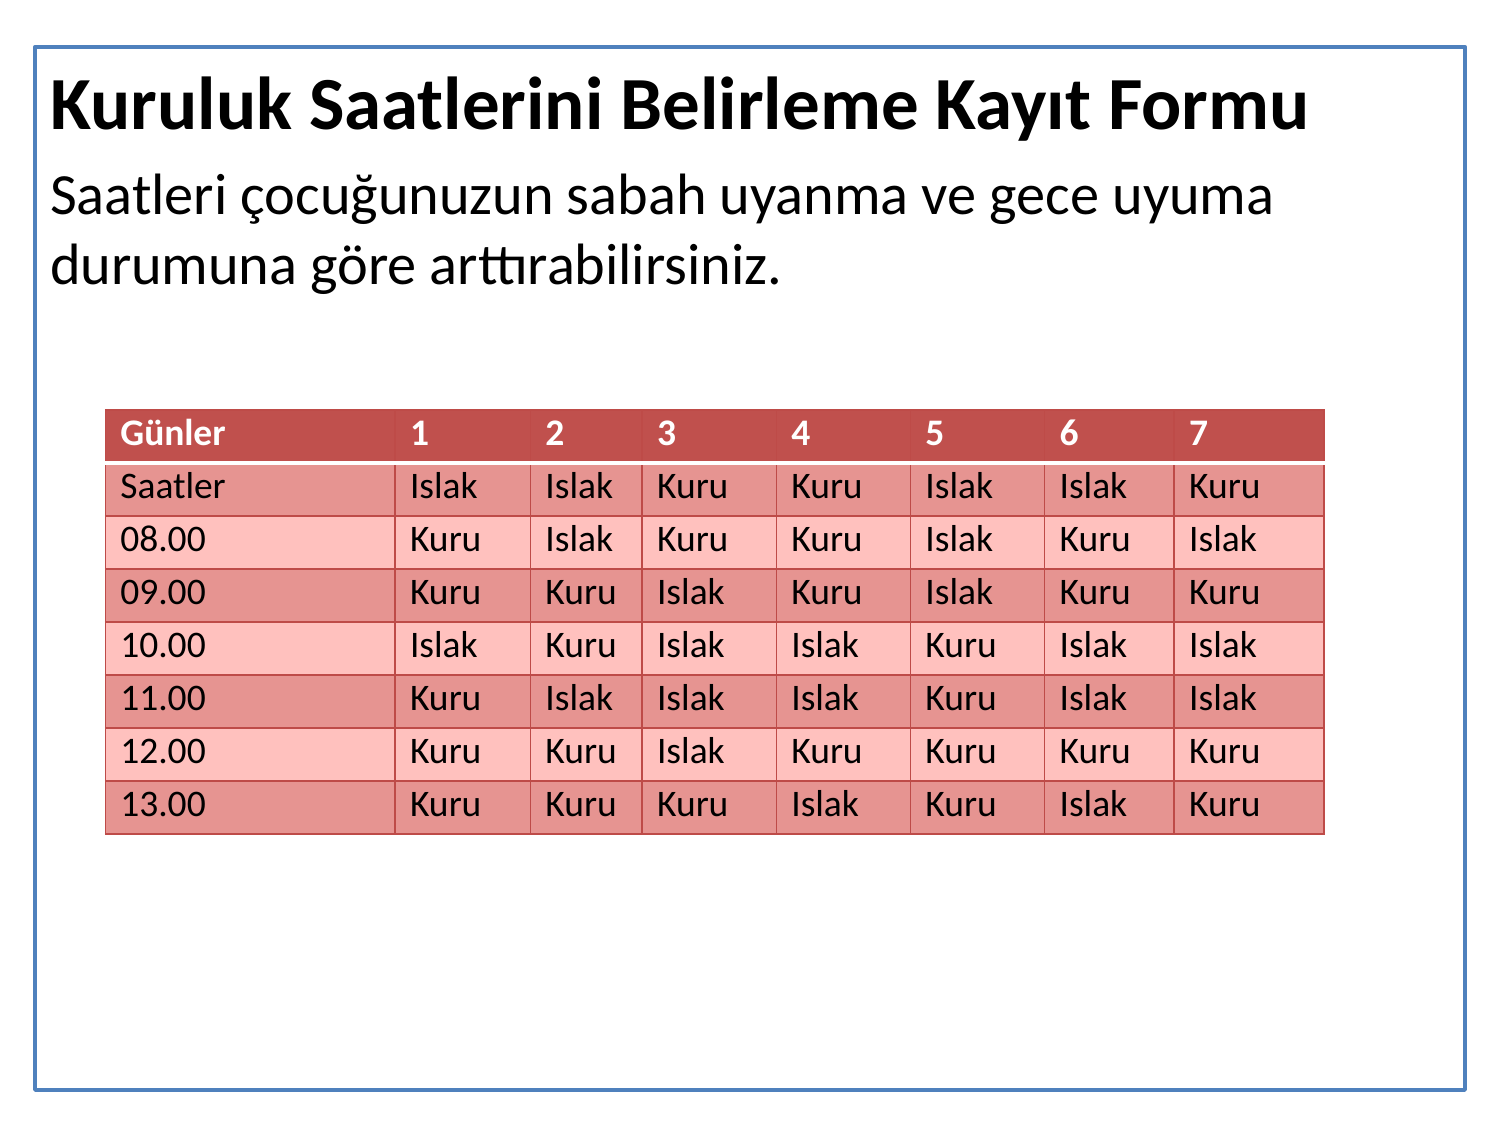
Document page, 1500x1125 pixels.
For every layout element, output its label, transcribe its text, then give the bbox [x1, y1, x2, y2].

table_cell 13.00 [106, 782, 394, 833]
table_cell Kuru [1175, 465, 1323, 515]
table_cell Islak [1175, 623, 1323, 674]
table_cell Kuru [643, 517, 776, 568]
table_cell Kuru [777, 570, 910, 621]
table_cell Islak [777, 676, 910, 727]
table_cell Kuru [911, 729, 1044, 780]
table_cell Kuru [777, 517, 910, 568]
table_cell 09.00 [106, 570, 394, 621]
table_cell Kuru [911, 676, 1044, 727]
table_cell Islak [777, 782, 910, 833]
table_cell Islak [911, 517, 1044, 568]
table_cell Kuru [531, 570, 641, 621]
table_cell 12.00 [106, 729, 394, 780]
table_cell Kuru [396, 570, 530, 621]
table_cell 10.00 [106, 623, 394, 674]
table_header Günler [106, 411, 394, 461]
table_cell Kuru [1175, 729, 1323, 780]
table_cell Kuru [396, 782, 530, 833]
list Kuruluk Saatlerini Belirleme Kayıt Formu Saatleri çocuğunuzun sabah uyanma ve gece uyuma durumuna göre arttırabilirsiniz. [33, 45, 1467, 1092]
table_header 3 [643, 411, 776, 461]
table_cell Kuru [396, 676, 530, 727]
table_cell Kuru [1045, 729, 1173, 780]
table_cell Islak [531, 676, 641, 727]
table_header 2 [531, 411, 641, 461]
table_cell Kuru [911, 782, 1044, 833]
table_cell Islak [1045, 782, 1173, 833]
table_cell Islak [911, 570, 1044, 621]
table_cell Kuru [531, 623, 641, 674]
table_cell Kuru [1175, 570, 1323, 621]
table_cell Kuru [1045, 570, 1173, 621]
table_header 7 [1175, 411, 1323, 461]
table_cell Kuru [1045, 517, 1173, 568]
table_cell 08.00 [106, 517, 394, 568]
table_cell Saatler [106, 465, 394, 515]
table_cell Kuru [1175, 782, 1323, 833]
table_header 1 [396, 411, 530, 461]
table_cell Islak [643, 623, 776, 674]
table_cell Islak [531, 465, 641, 515]
table_cell Kuru [531, 729, 641, 780]
table_cell Islak [643, 676, 776, 727]
table_cell Kuru [643, 465, 776, 515]
table_cell Kuru [777, 465, 910, 515]
table_cell Kuru [396, 517, 530, 568]
table_cell Kuru [911, 623, 1044, 674]
table_cell Islak [643, 570, 776, 621]
table_cell Kuru [777, 729, 910, 780]
table_cell Islak [1045, 623, 1173, 674]
table_cell Islak [396, 623, 530, 674]
table_cell Islak [643, 729, 776, 780]
table_header 4 [777, 411, 910, 461]
table_cell Islak [777, 623, 910, 674]
table_cell Kuru [396, 729, 530, 780]
table_header 6 [1045, 411, 1173, 461]
table_cell Islak [1175, 517, 1323, 568]
table_cell Islak [1175, 676, 1323, 727]
table_cell Islak [531, 517, 641, 568]
table_cell Islak [1045, 676, 1173, 727]
table_cell Islak [1045, 465, 1173, 515]
table_cell 11.00 [106, 676, 394, 727]
table_cell Islak [396, 465, 530, 515]
table_cell Islak [911, 465, 1044, 515]
table_header 5 [911, 411, 1044, 461]
table_cell Kuru [643, 782, 776, 833]
table_cell Kuru [531, 782, 641, 833]
